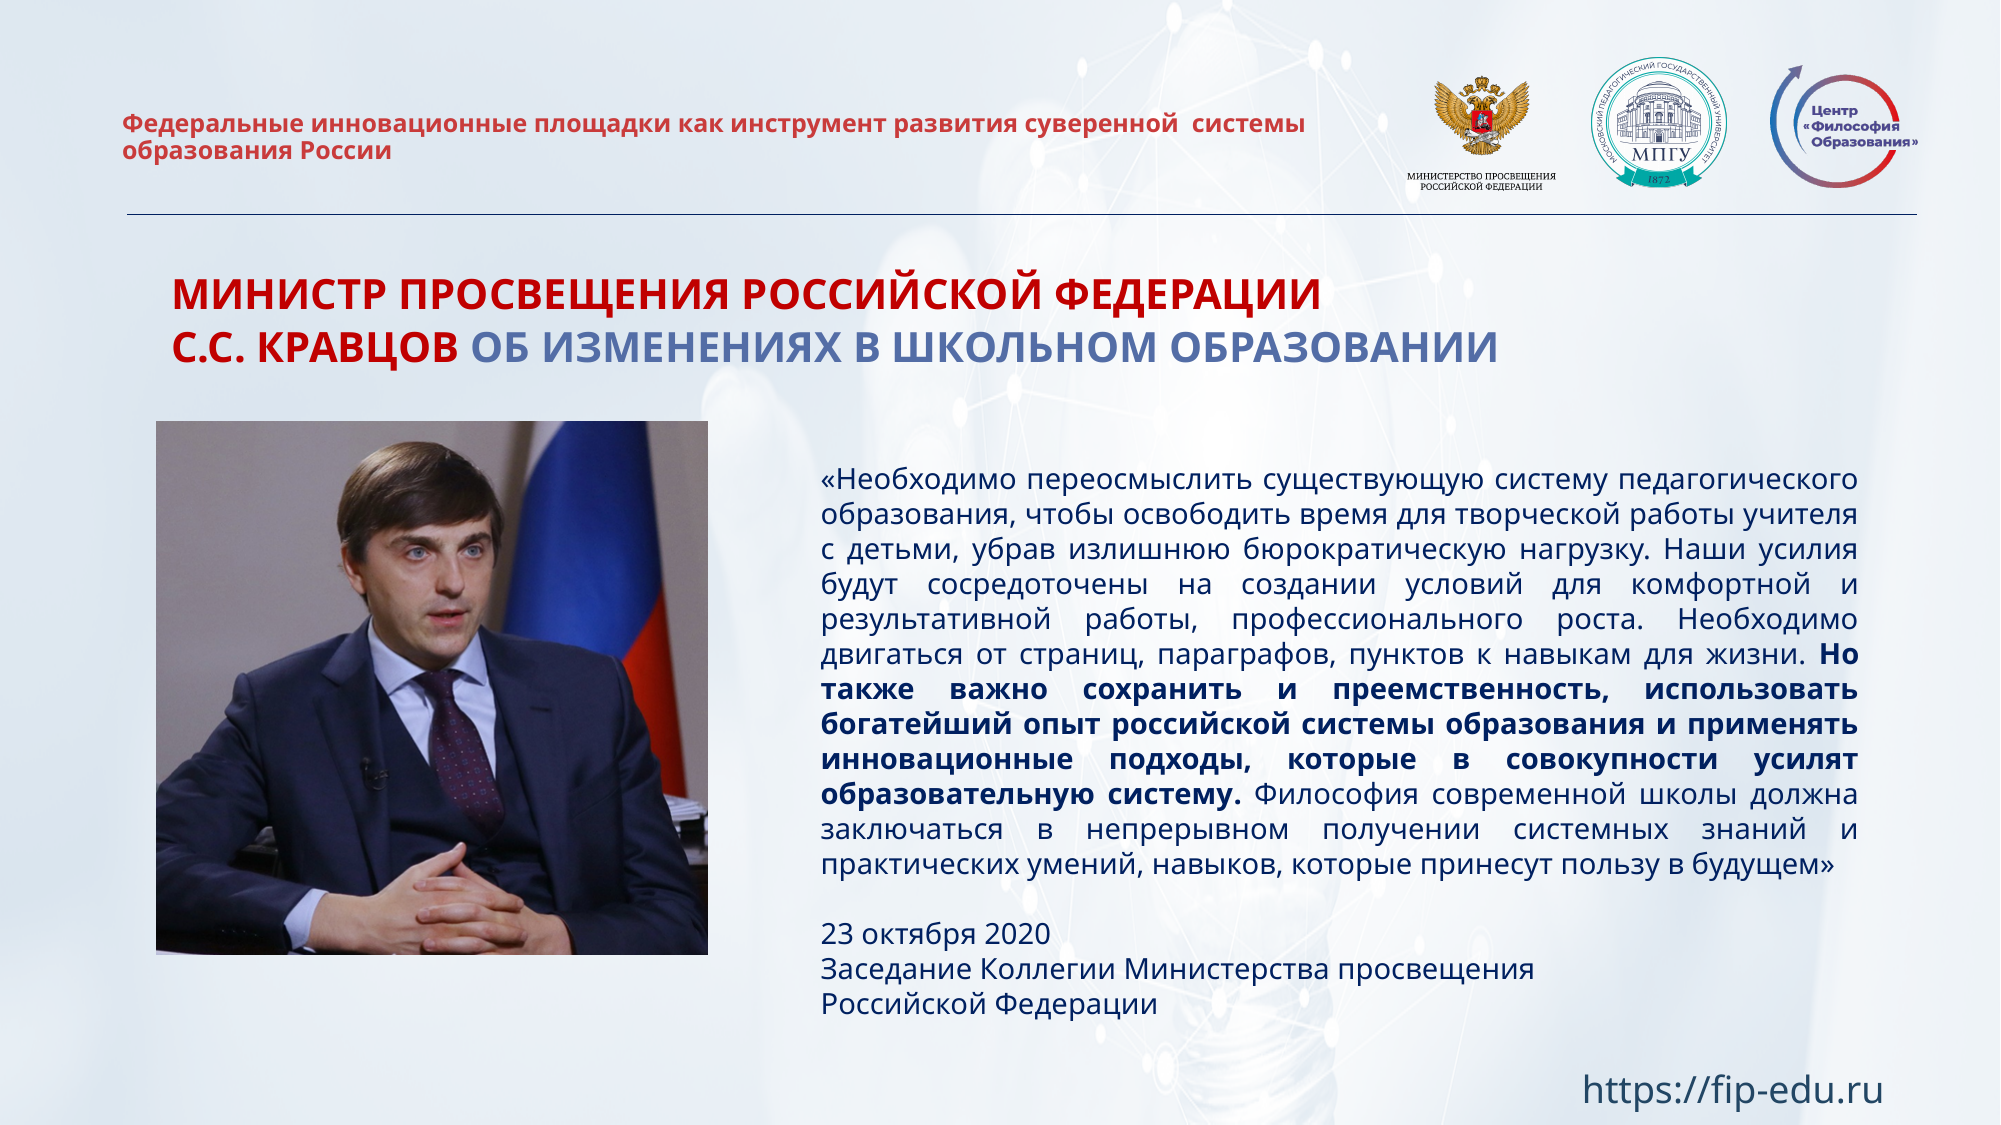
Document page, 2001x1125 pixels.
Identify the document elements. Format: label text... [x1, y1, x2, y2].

picture [1770, 65, 1918, 188]
picture [1591, 57, 1727, 188]
picture [1385, 215, 1579, 220]
picture [1385, 57, 1579, 214]
picture [156, 421, 708, 955]
text_box https://fip-edu.ru [1567, 1058, 1918, 1119]
text_box Министр просвещения Российской Федерации С.С. Кравцов об изменениях в школьном образовании [156, 256, 1814, 379]
text_box «Необходимо переосмыслить существующую систему педагогического образования, чтобы освободить время для творческой работы учителя с детьми, убрав излишнюю бюрократическую нагрузку. Наши усилия будут сосредоточены на создании условий для комфортной и результативной работы, профессионального роста. Необходимо двигаться от страниц, параграфов, пунктов к навыкам для жизни. Но также важно сохранить и преемственность, использовать богатейший опыт российской системы образования и применять инновационные подходы, которые в совокупности усилят образовательную систему. Философия современной школы должна заключаться в непрерывном получении системных знаний и практических умений, навыков, которые принесут пользу в будущем» 23 октября 2020 Заседание Коллегии Министерства просвещения Российской Федерации [805, 421, 1875, 1060]
title Федеральные инновационные площадки как инструмент развития суверенной системы образования России [101, 43, 1391, 215]
